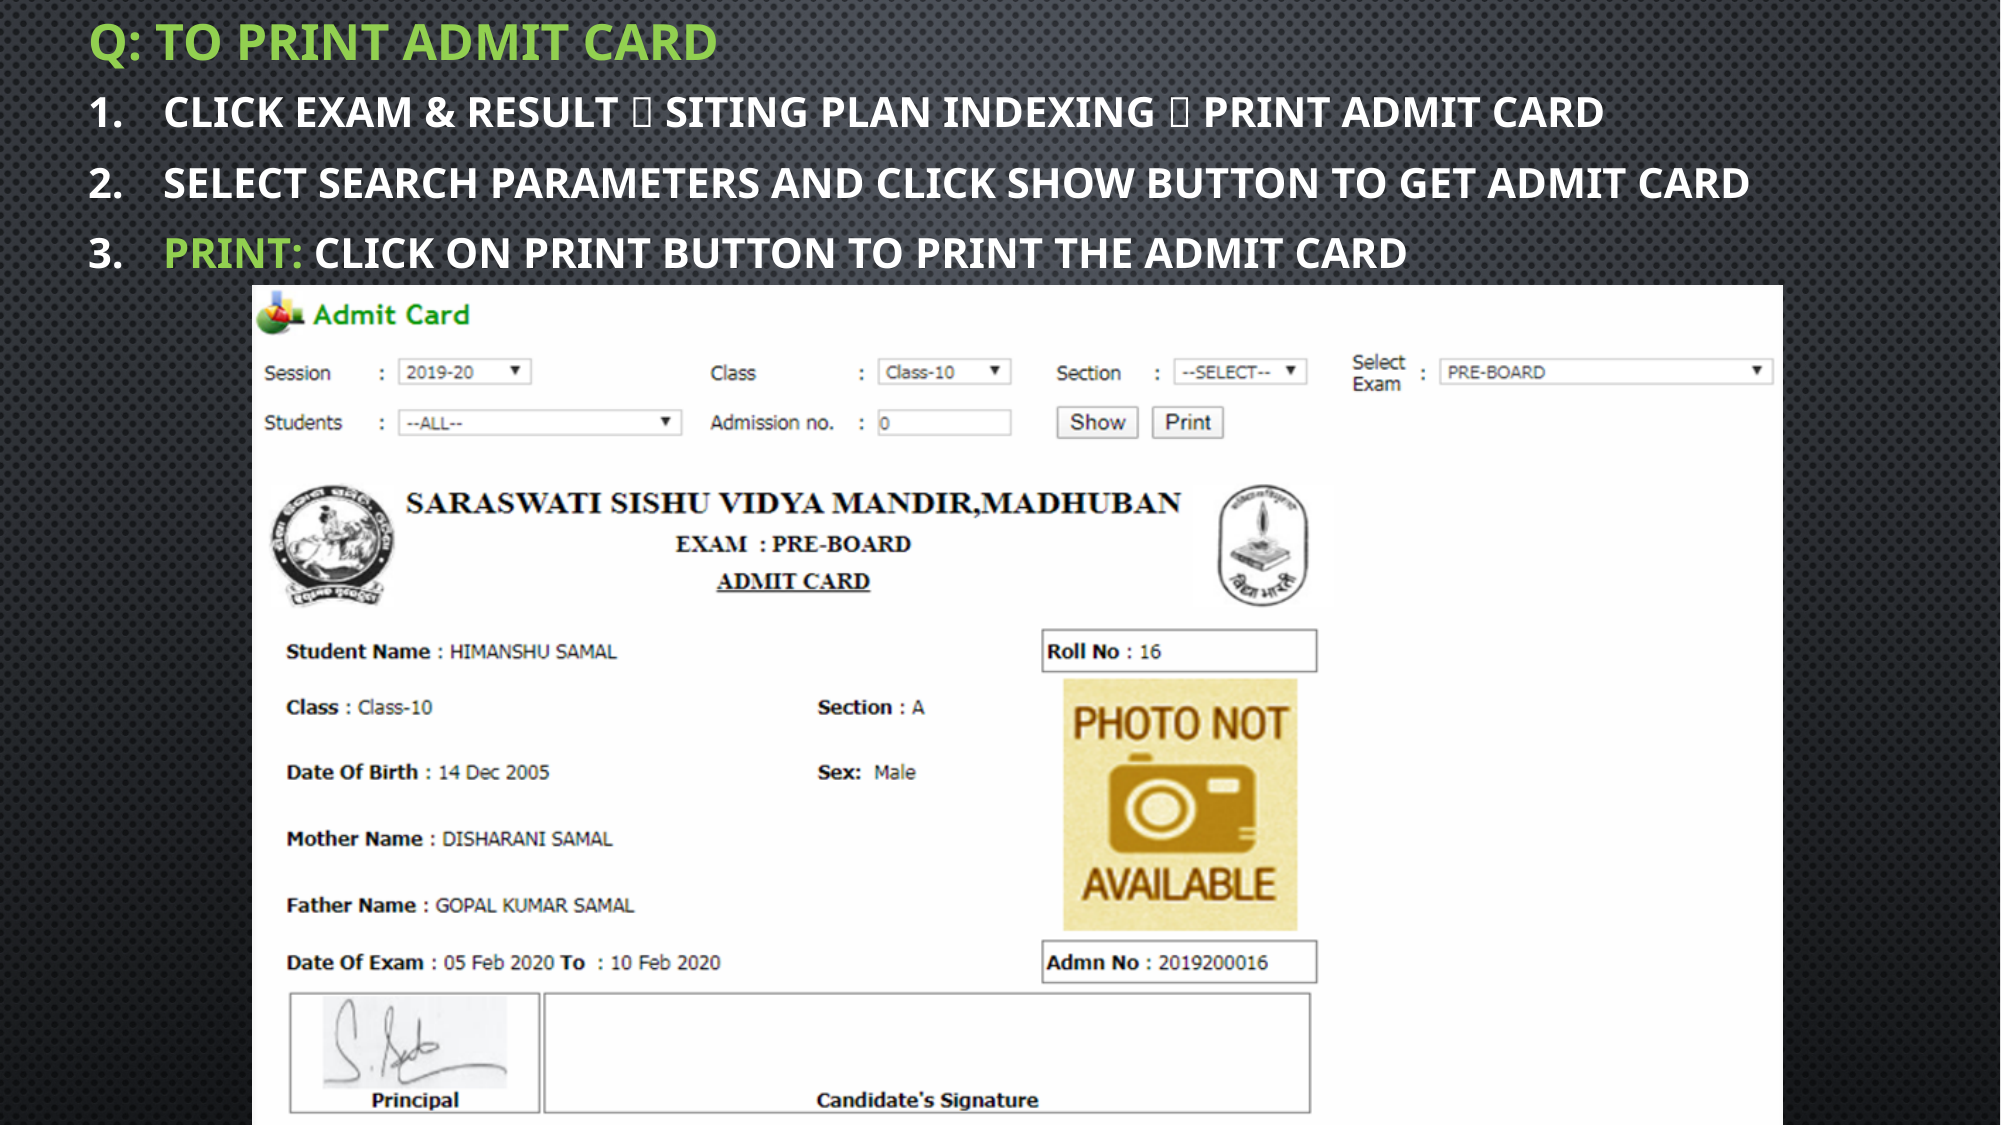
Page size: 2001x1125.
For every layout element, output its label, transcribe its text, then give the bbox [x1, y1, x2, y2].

picture [252, 285, 1783, 1125]
title Q: To print admit card [73, 0, 1783, 58]
list Click Exam & Result  Siting Plan Indexing  Print Admit Card Select search parameters and click show button to get admit card Print: Click on print button to print the admit card [73, 58, 1935, 305]
